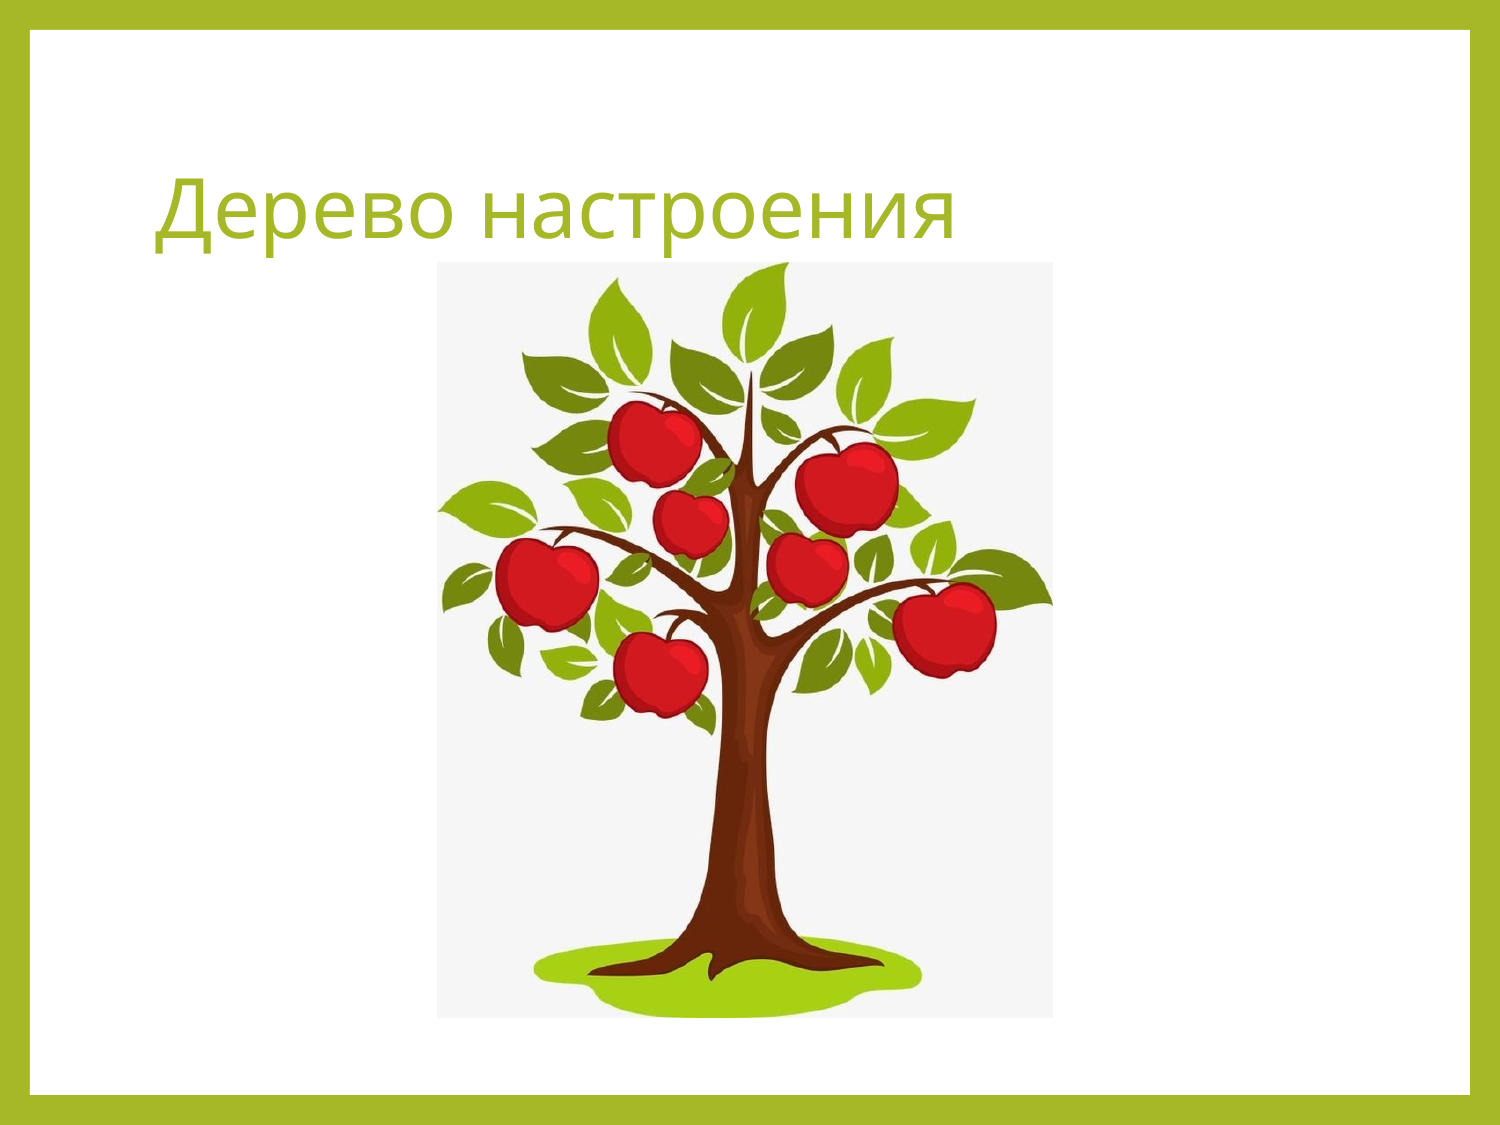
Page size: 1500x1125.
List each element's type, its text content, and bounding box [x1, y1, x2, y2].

title Дерево настроения [140, 99, 1356, 323]
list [437, 262, 1053, 1018]
